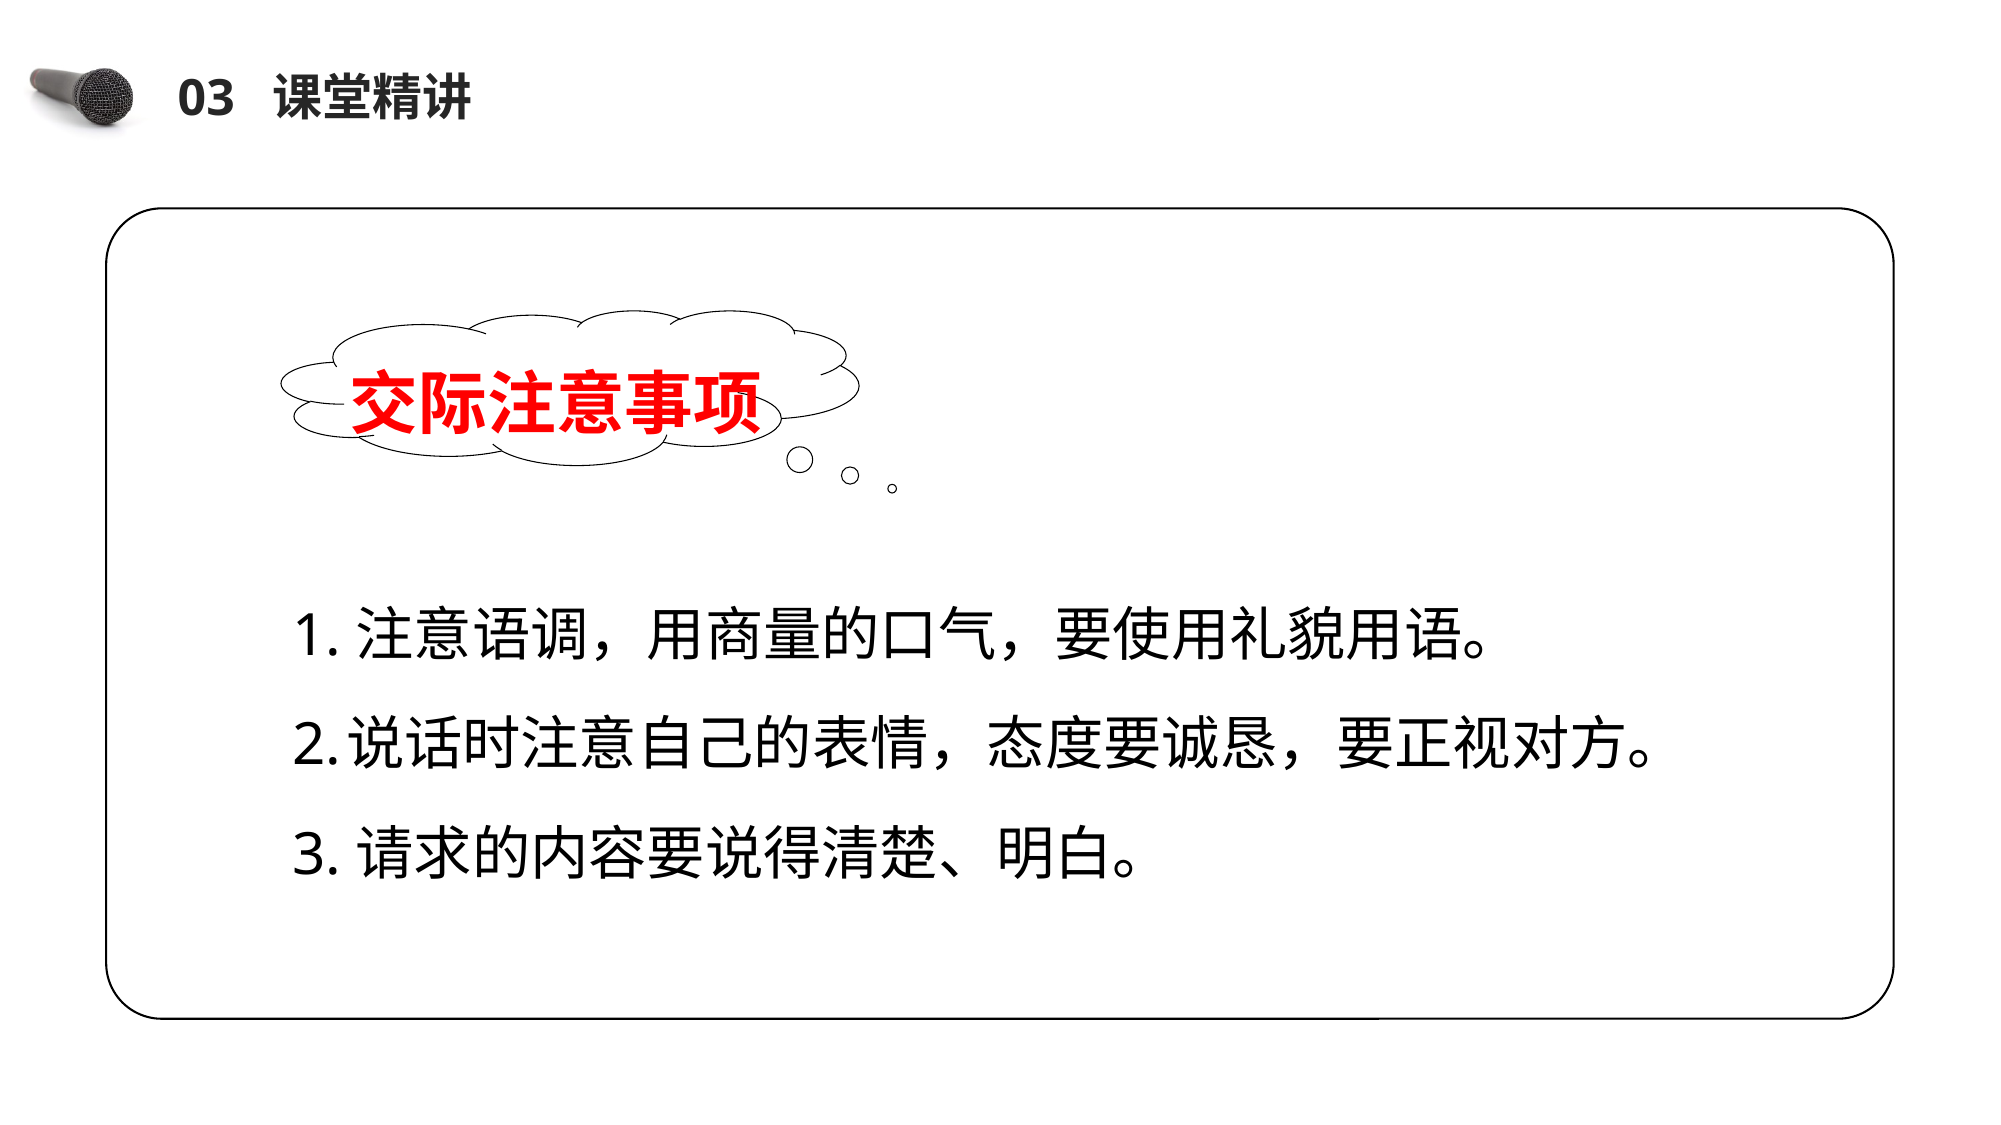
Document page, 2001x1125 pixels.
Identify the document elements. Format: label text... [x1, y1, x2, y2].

list 03 课堂精讲 [162, 64, 517, 139]
picture [1, 37, 163, 146]
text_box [281, 310, 886, 466]
text_box 1.注意语调，用商量的口气，要使用礼貌用语。 说话时注意自己的表情，态度要诚恳，要正视对方。 3.请求的内容要说得清楚、明白。 [281, 570, 1783, 983]
